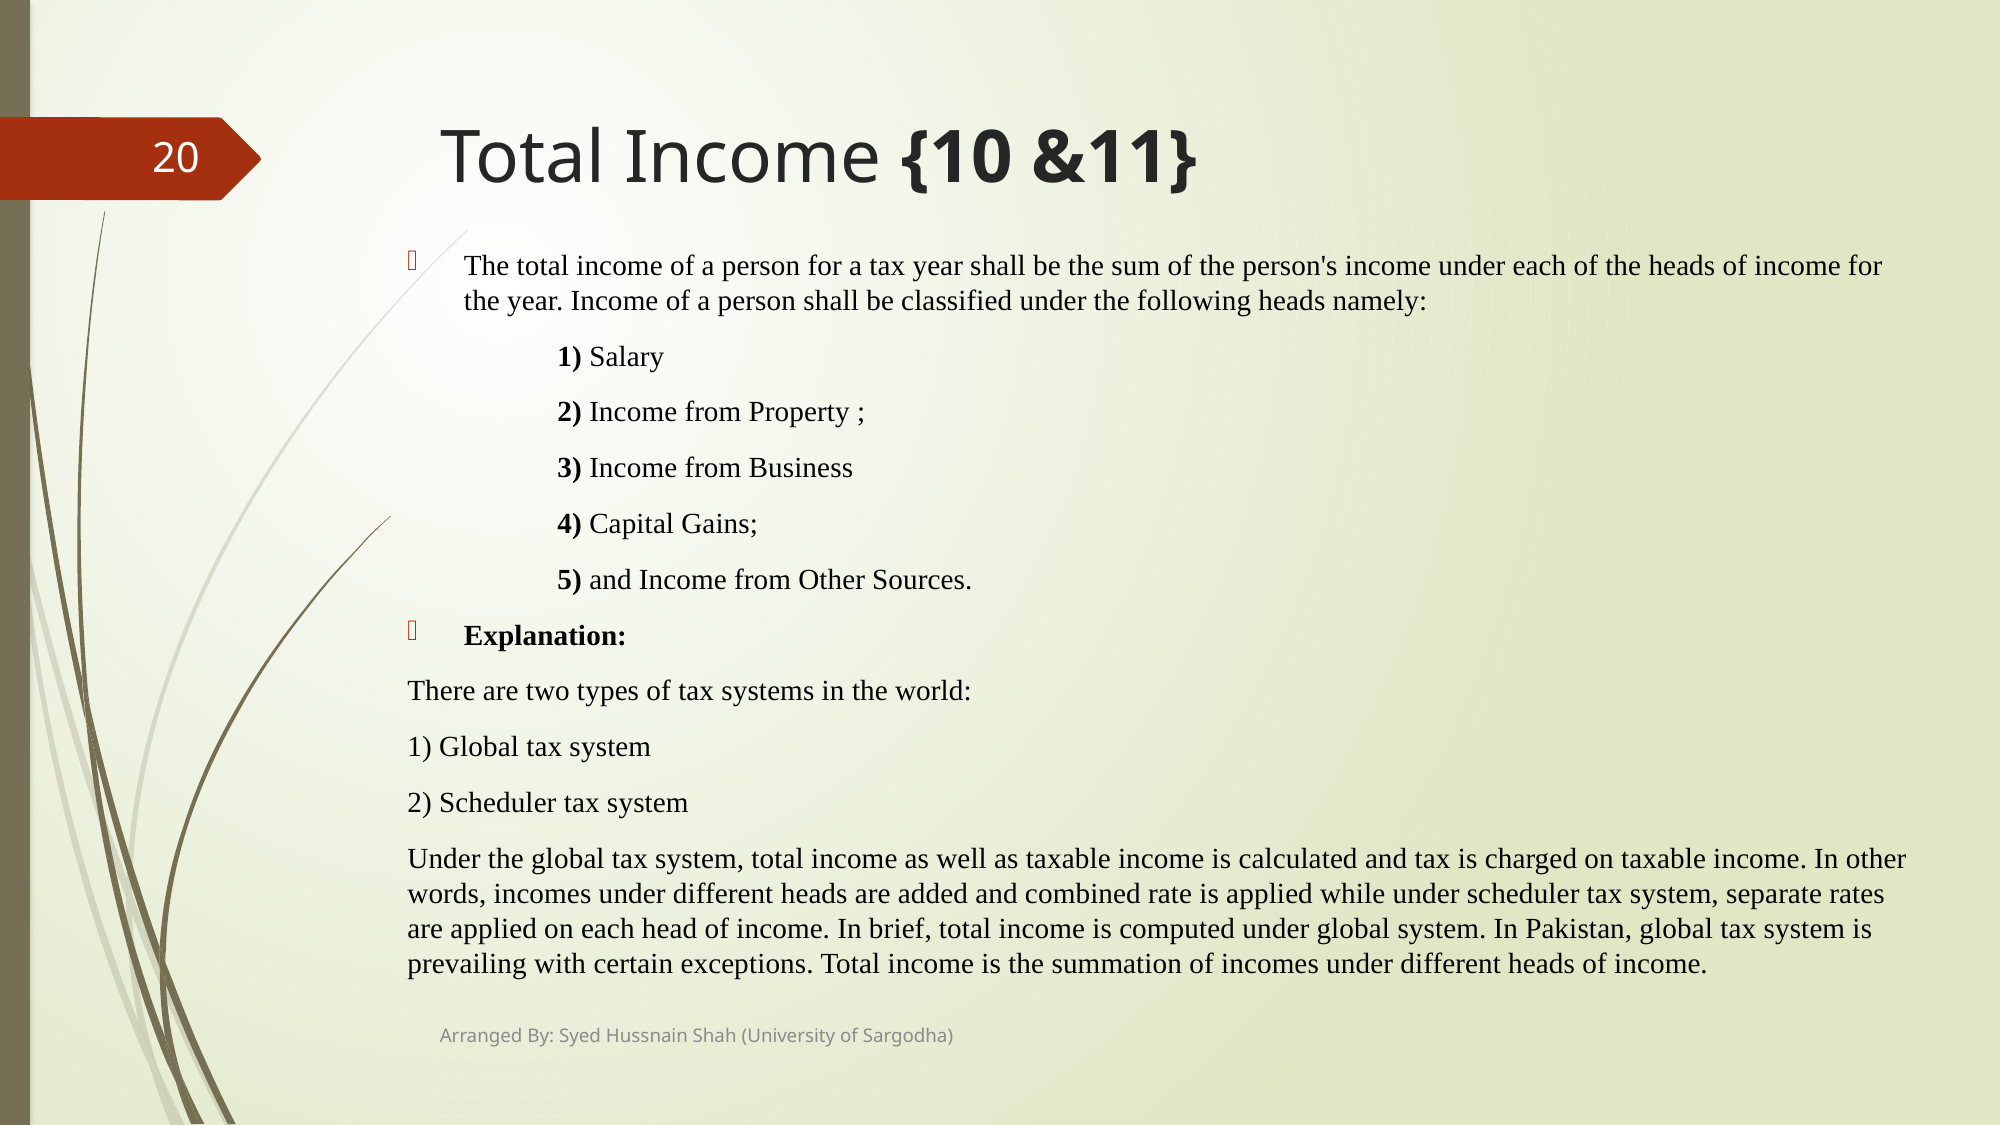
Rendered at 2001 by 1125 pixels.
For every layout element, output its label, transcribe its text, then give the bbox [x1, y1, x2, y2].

slide_number 20 [87, 129, 216, 190]
footer Arranged By: Syed Hussnain Shah (University of Sargodha) [424, 1006, 1675, 1067]
title Total Income {10 &11} [425, 102, 1888, 205]
list The total income of a person for a tax year shall be the sum of the person's income under each of the heads of income for the year. Income of a person shall be classified under the following heads namely: 1) Salary 2) Income from Property ; 3) Income from Business 4) Capital Gains; 5) and Income from Other Sources. Explanation: There are two types of tax systems in the world: 1) Global tax system 2) Scheduler tax system Under the global tax system, total income as well as taxable income is calculated and tax is charged on taxable income. In other words, incomes under different heads are added and combined rate is applied while under scheduler tax system, separate rates are applied on each head of income. In brief, total income is computed under global system. In Pakistan, global tax system is prevailing with certain exceptions. Total income is the summation of incomes under different heads of income. [392, 238, 1938, 1007]
